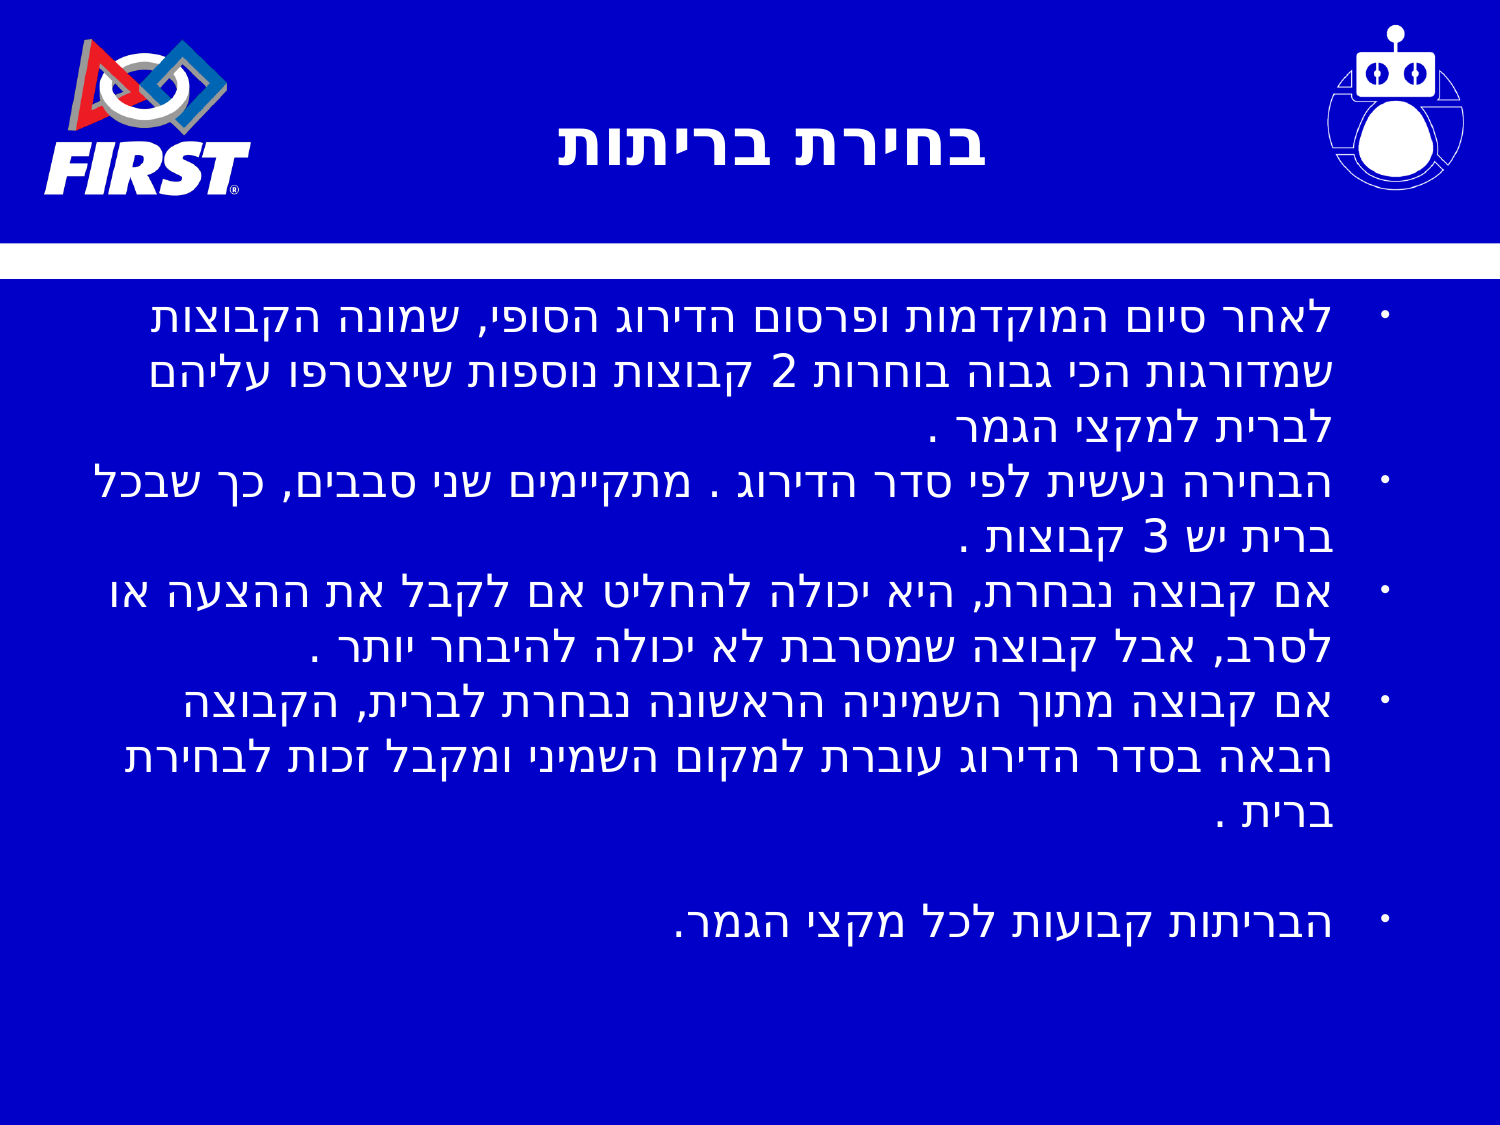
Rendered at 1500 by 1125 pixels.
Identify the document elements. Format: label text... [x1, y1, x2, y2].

picture [44, 39, 255, 209]
picture [1305, 12, 1483, 210]
list לאחר סיום המוקדמות ופרסום הדירוג הסופי, שמונה הקבוצות שמדורגות הכי גבוה בוחרות 2 קבוצות נוספות שיצטרפו עליהם לברית למקצי הגמר . הבחירה נעשית לפי סדר הדירוג . מתקיימים שני סבבים, כך שבכל ברית יש 3 קבוצות . אם קבוצה נבחרת, היא יכולה להחליט אם לקבל את ההצעה או לסרב, אבל קבוצה שמסרבת לא יכולה להיבחר יותר . אם קבוצה מתוך השמיניה הראשונה נבחרת לברית, הקבוצה הבאה בסדר הדירוג עוברת למקום השמיני ומקבל זכות לבחירת ברית . הבריתות קבועות לכל מקצי הגמר. [76, 278, 1427, 1052]
title בחירת בריתות [242, 45, 1306, 233]
